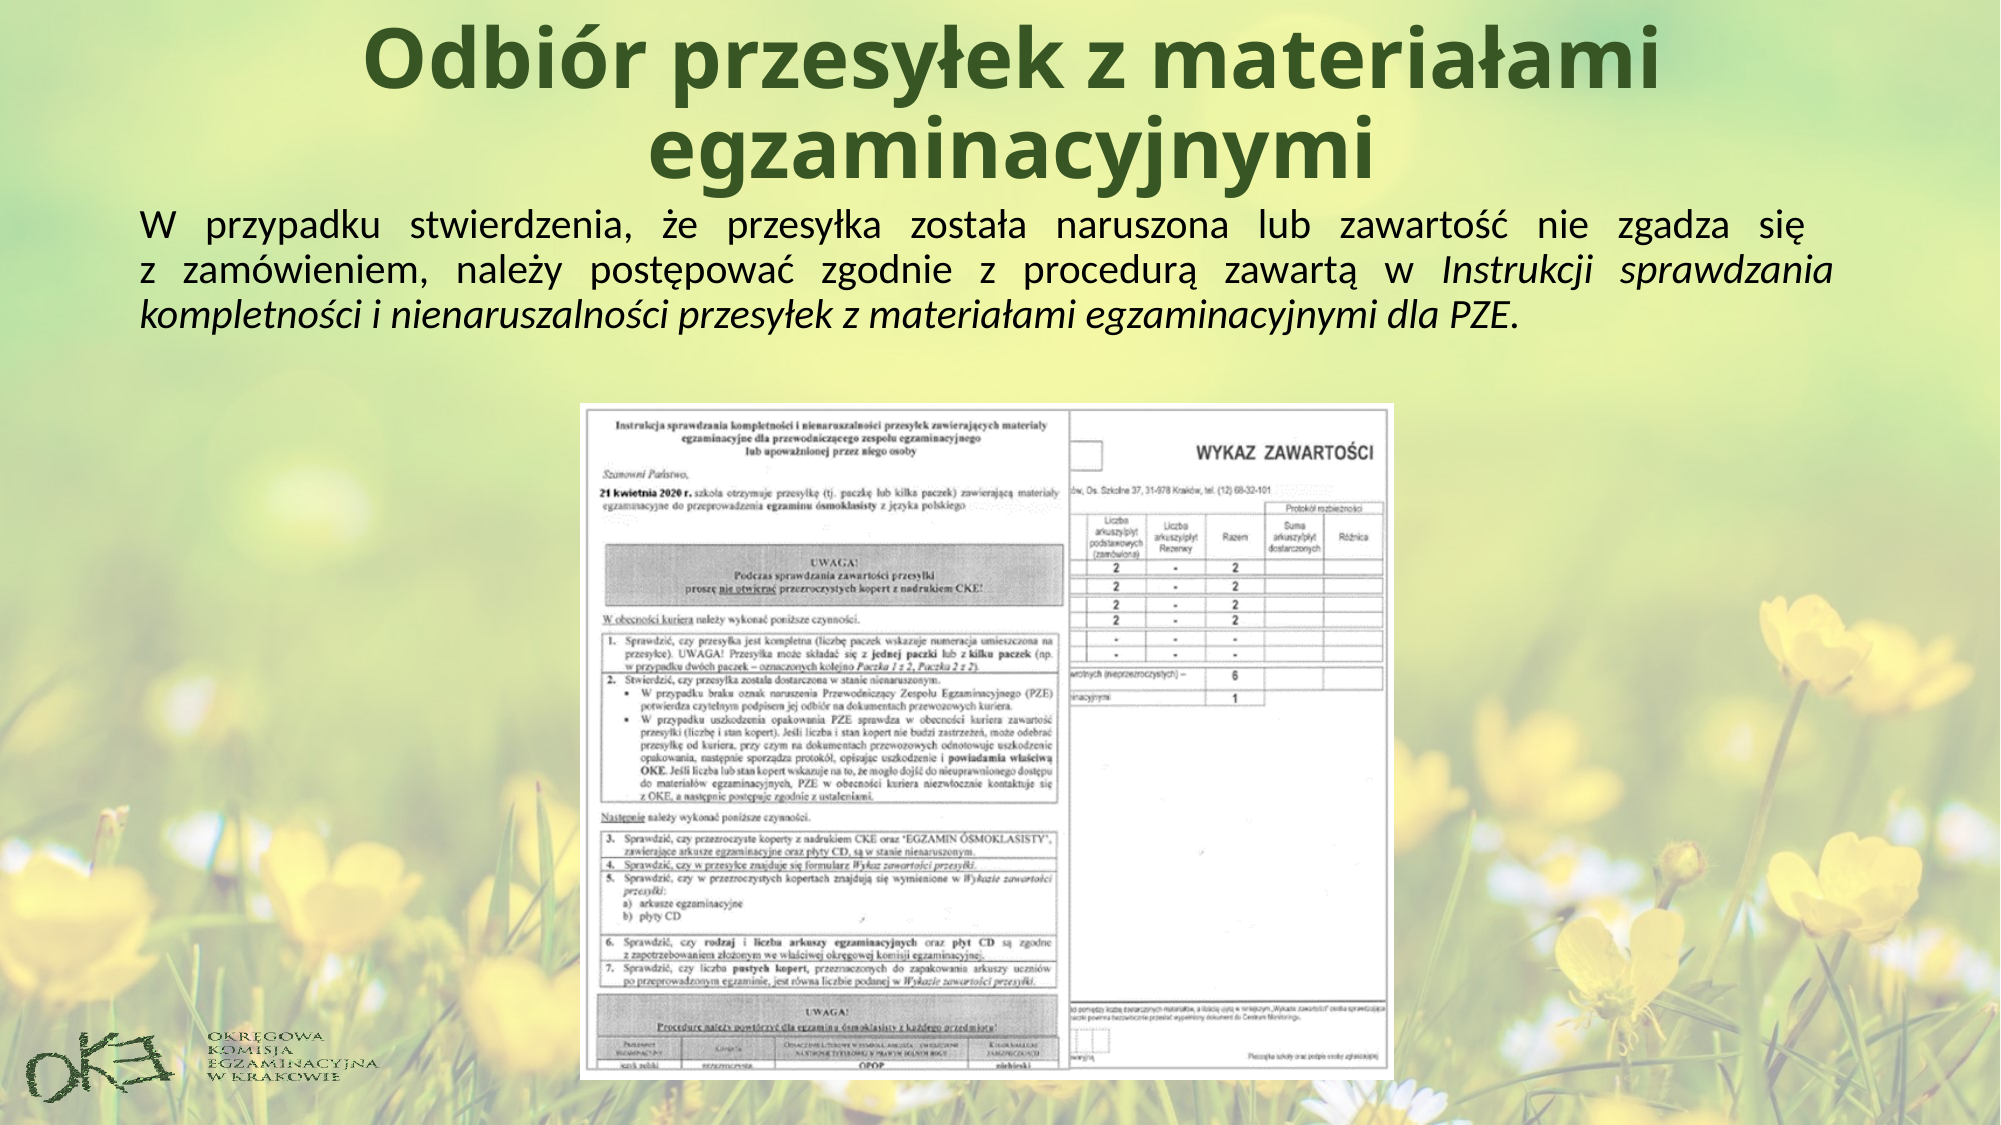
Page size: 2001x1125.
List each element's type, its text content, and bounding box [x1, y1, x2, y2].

picture [0, 0, 2001, 1125]
list W przypadku stwierdzenia, że przesyłka została naruszona lub zawartość nie zgadza się z zamówieniem, należy postępować zgodnie z procedurą zawartą w Instrukcji sprawdzania kompletności i nienaruszalności przesyłek z materiałami egzaminacyjnymi dla PZE. [124, 195, 1850, 385]
title Odbiór przesyłek z materiałami egzaminacyjnymi [150, 18, 1876, 196]
